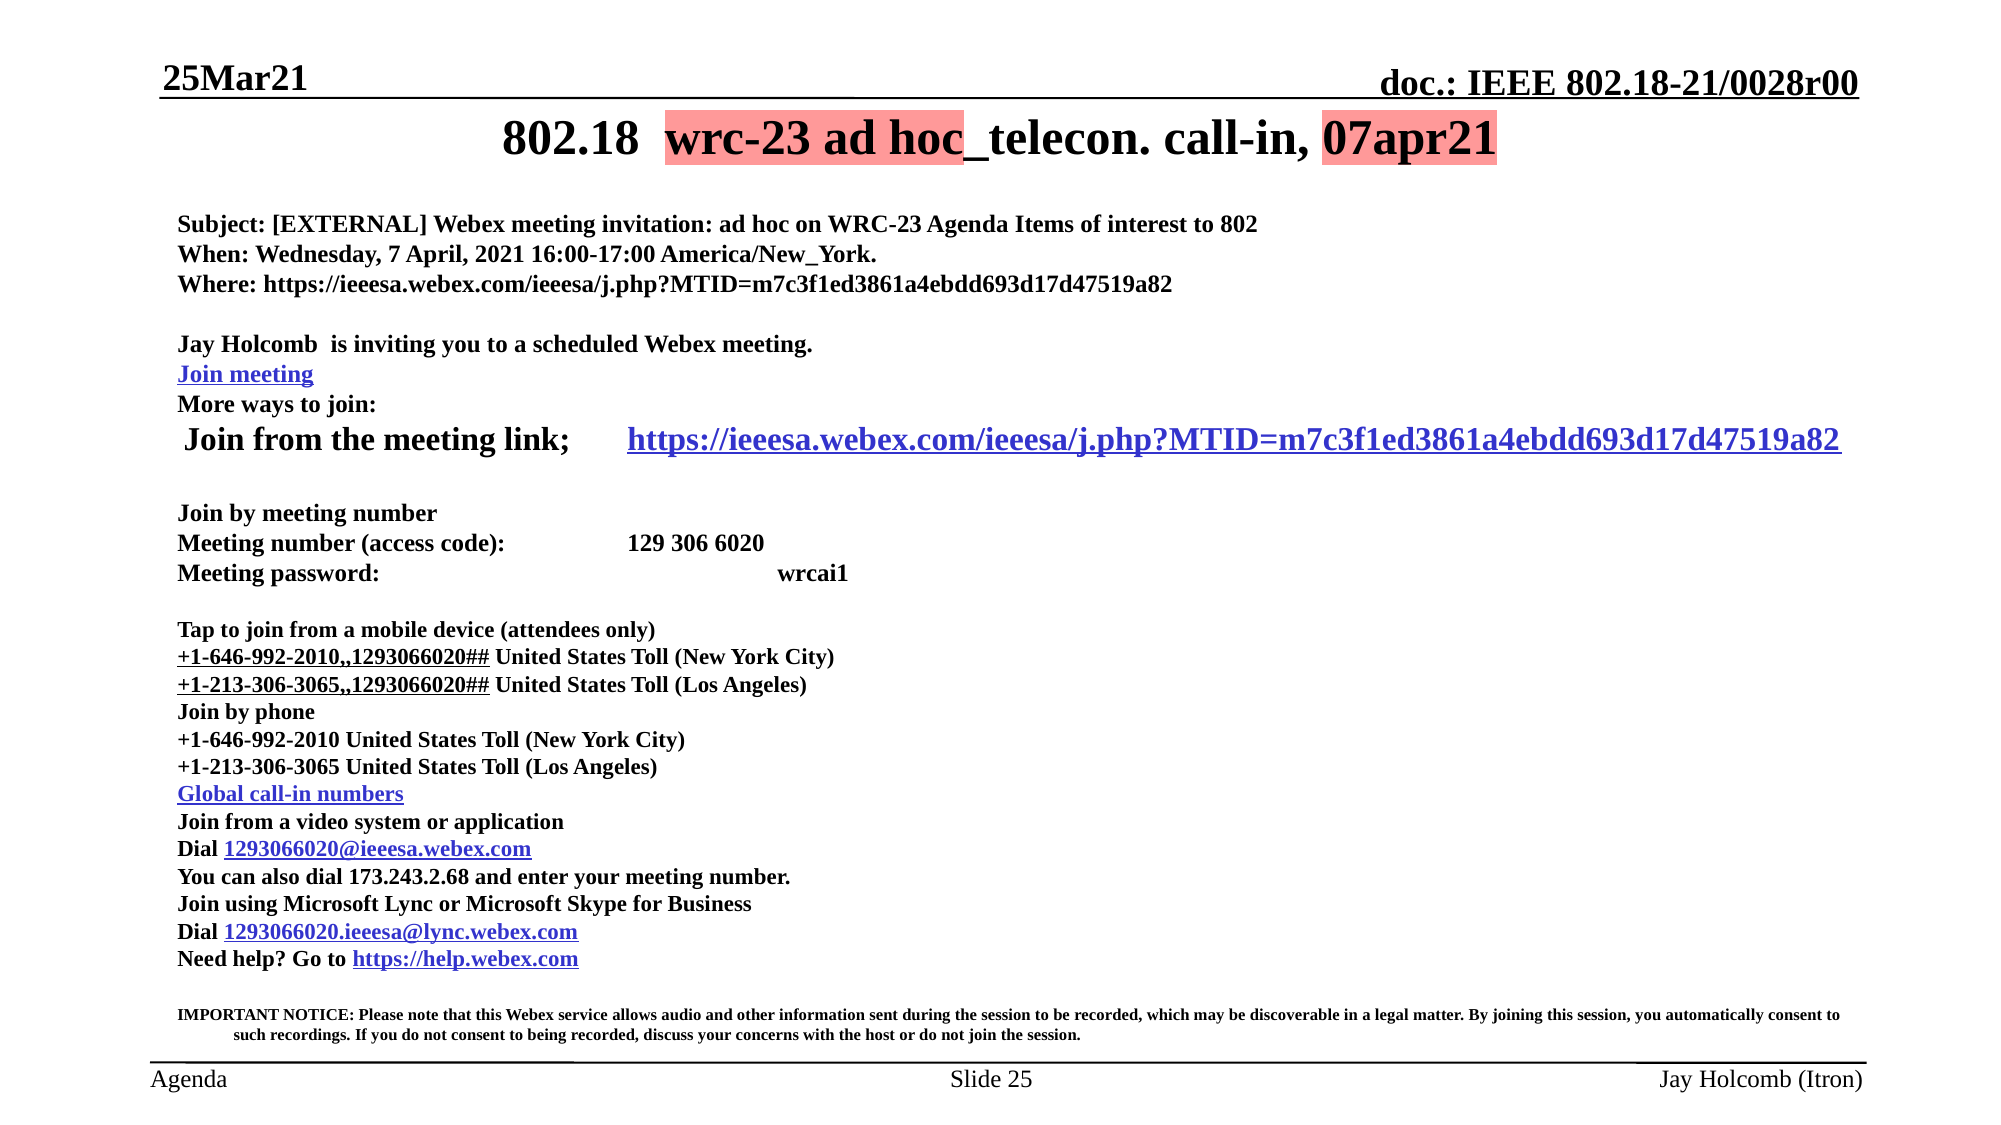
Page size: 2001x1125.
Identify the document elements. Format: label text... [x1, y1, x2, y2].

text_box 802.18 wrc-23 ad hoc_telecon. call-in, 07apr21 [362, 96, 1638, 188]
text_box Subject: [EXTERNAL] Webex meeting invitation: ad hoc on WRC-23 Agenda Items of interest to 802 When: Wednesday, 7 April, 2021 16:00-17:00 America/New_York. Where: https://ieeesa.webex.com/ieeesa/j.php?MTID=m7c3f1ed3861a4ebdd693d17d47519a82 Jay Holcomb is inviting you to a scheduled Webex meeting. Join meeting More ways to join: Join from the meeting link; https://ieeesa.webex.com/ieeesa/j.php?MTID=m7c3f1ed3861a4ebdd693d17d47519a82 Join by meeting number Meeting number (access code): 129 306 6020 Meeting password: wrcai1 Tap to join from a mobile device (attendees only) +1-646-992-2010,,1293066020## United States Toll (New York City) +1-213-306-3065,,1293066020## United States Toll (Los Angeles) Join by phone +1-646-992-2010 United States Toll (New York City) +1-213-306-3065 United States Toll (Los Angeles) Global call-in numbers Join from a video system or application Dial 1293066020@ieeesa.webex.com You can also dial 173.243.2.68 and enter your meeting number. Join using Microsoft Lync or Microsoft Skype for Business Dial 1293066020.ieeesa@lync.webex.com Need help? Go to https://help.webex.com IMPORTANT NOTICE: Please note that this Webex service allows audio and other information sent during the session to be recorded, which may be discoverable in a legal matter. By joining this session, you automatically consent to such recordings. If you do not consent to being recorded, discuss your concerns with the host or do not join the session. [162, 200, 1864, 1050]
footer Jay Holcomb (Itron) [1166, 1061, 1864, 1093]
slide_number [162, 53, 526, 99]
slide_number Slide 25 [916, 1061, 1067, 1123]
